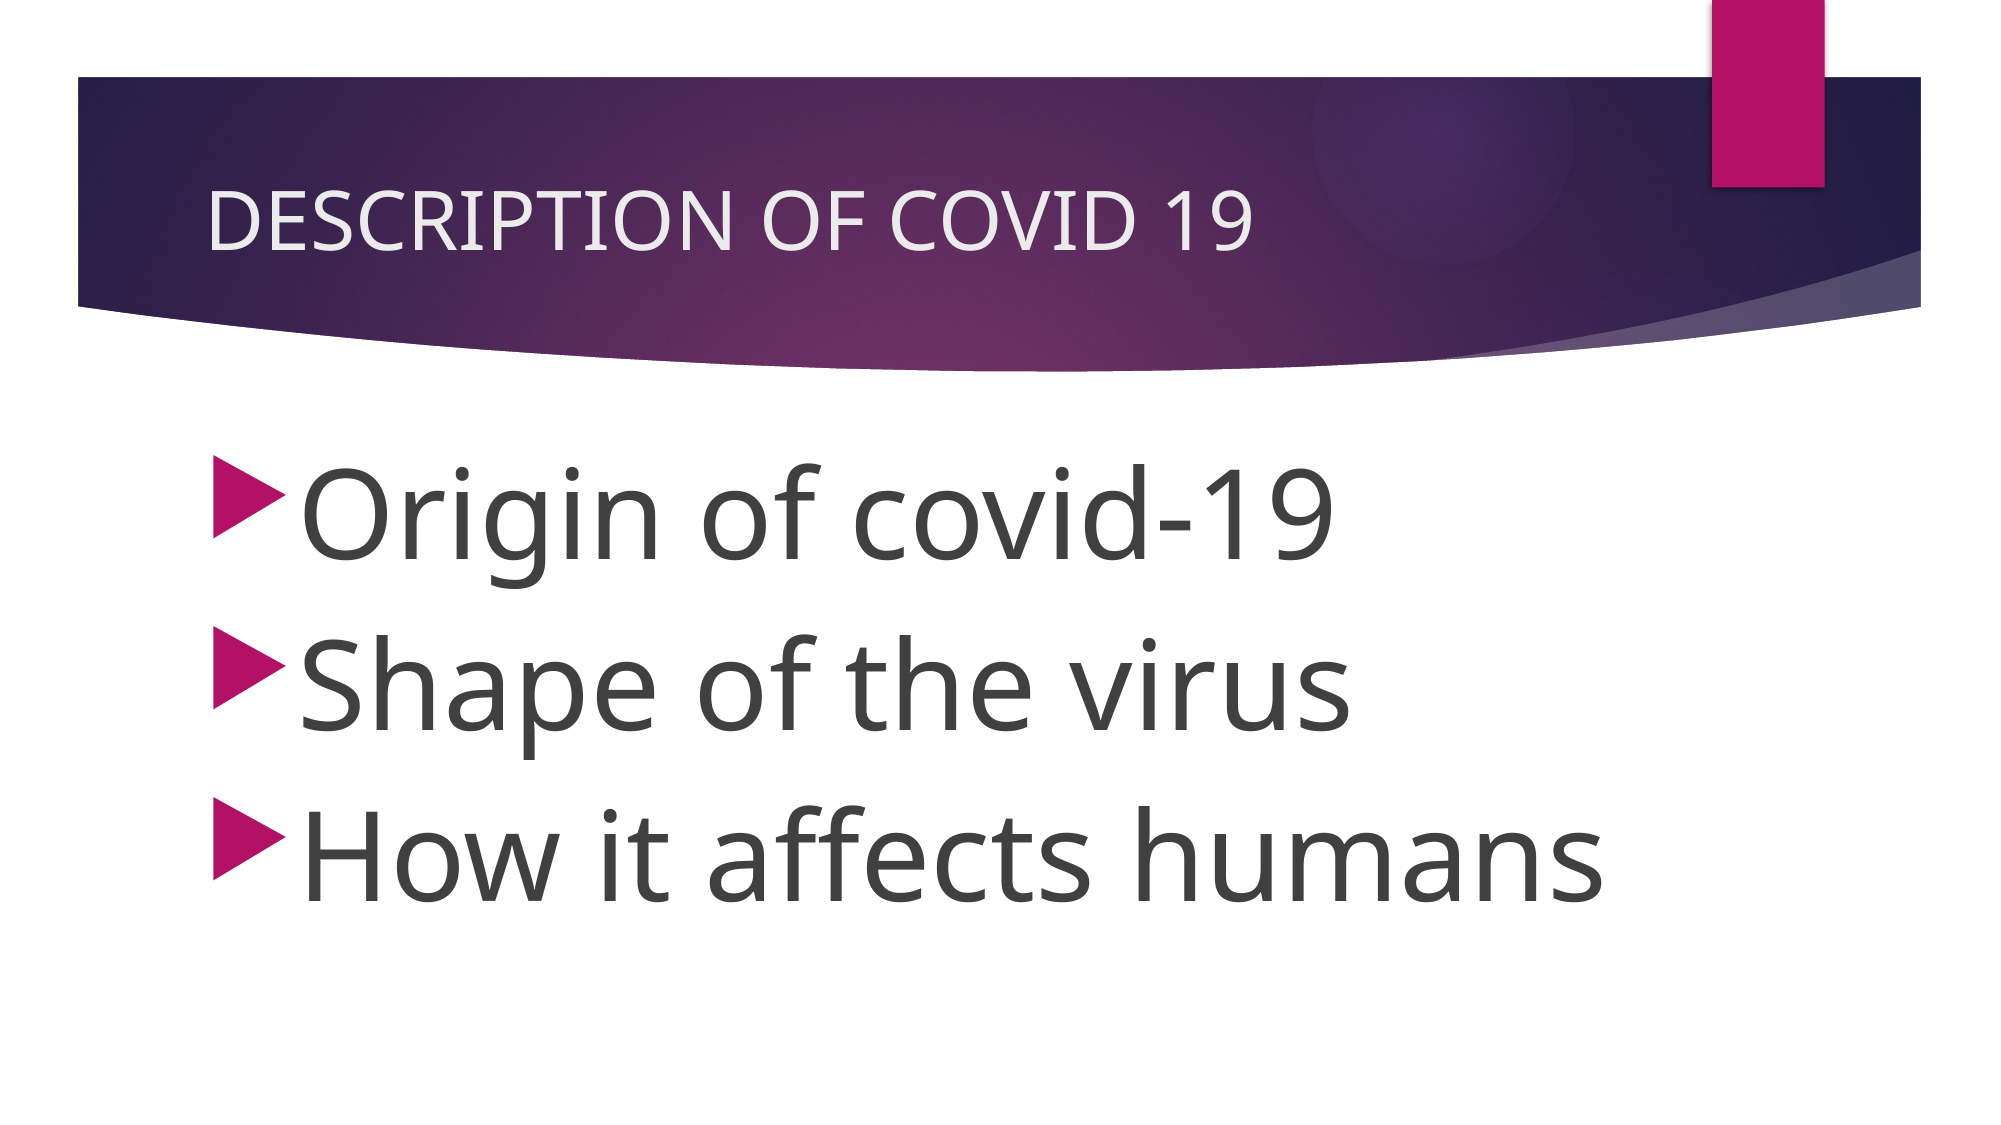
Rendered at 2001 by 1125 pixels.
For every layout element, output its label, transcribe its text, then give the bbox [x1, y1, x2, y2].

list Origin of covid-19 Shape of the virus How it affects humans [189, 427, 1638, 988]
title DESCRIPTION OF COVID 19 [189, 159, 1627, 276]
